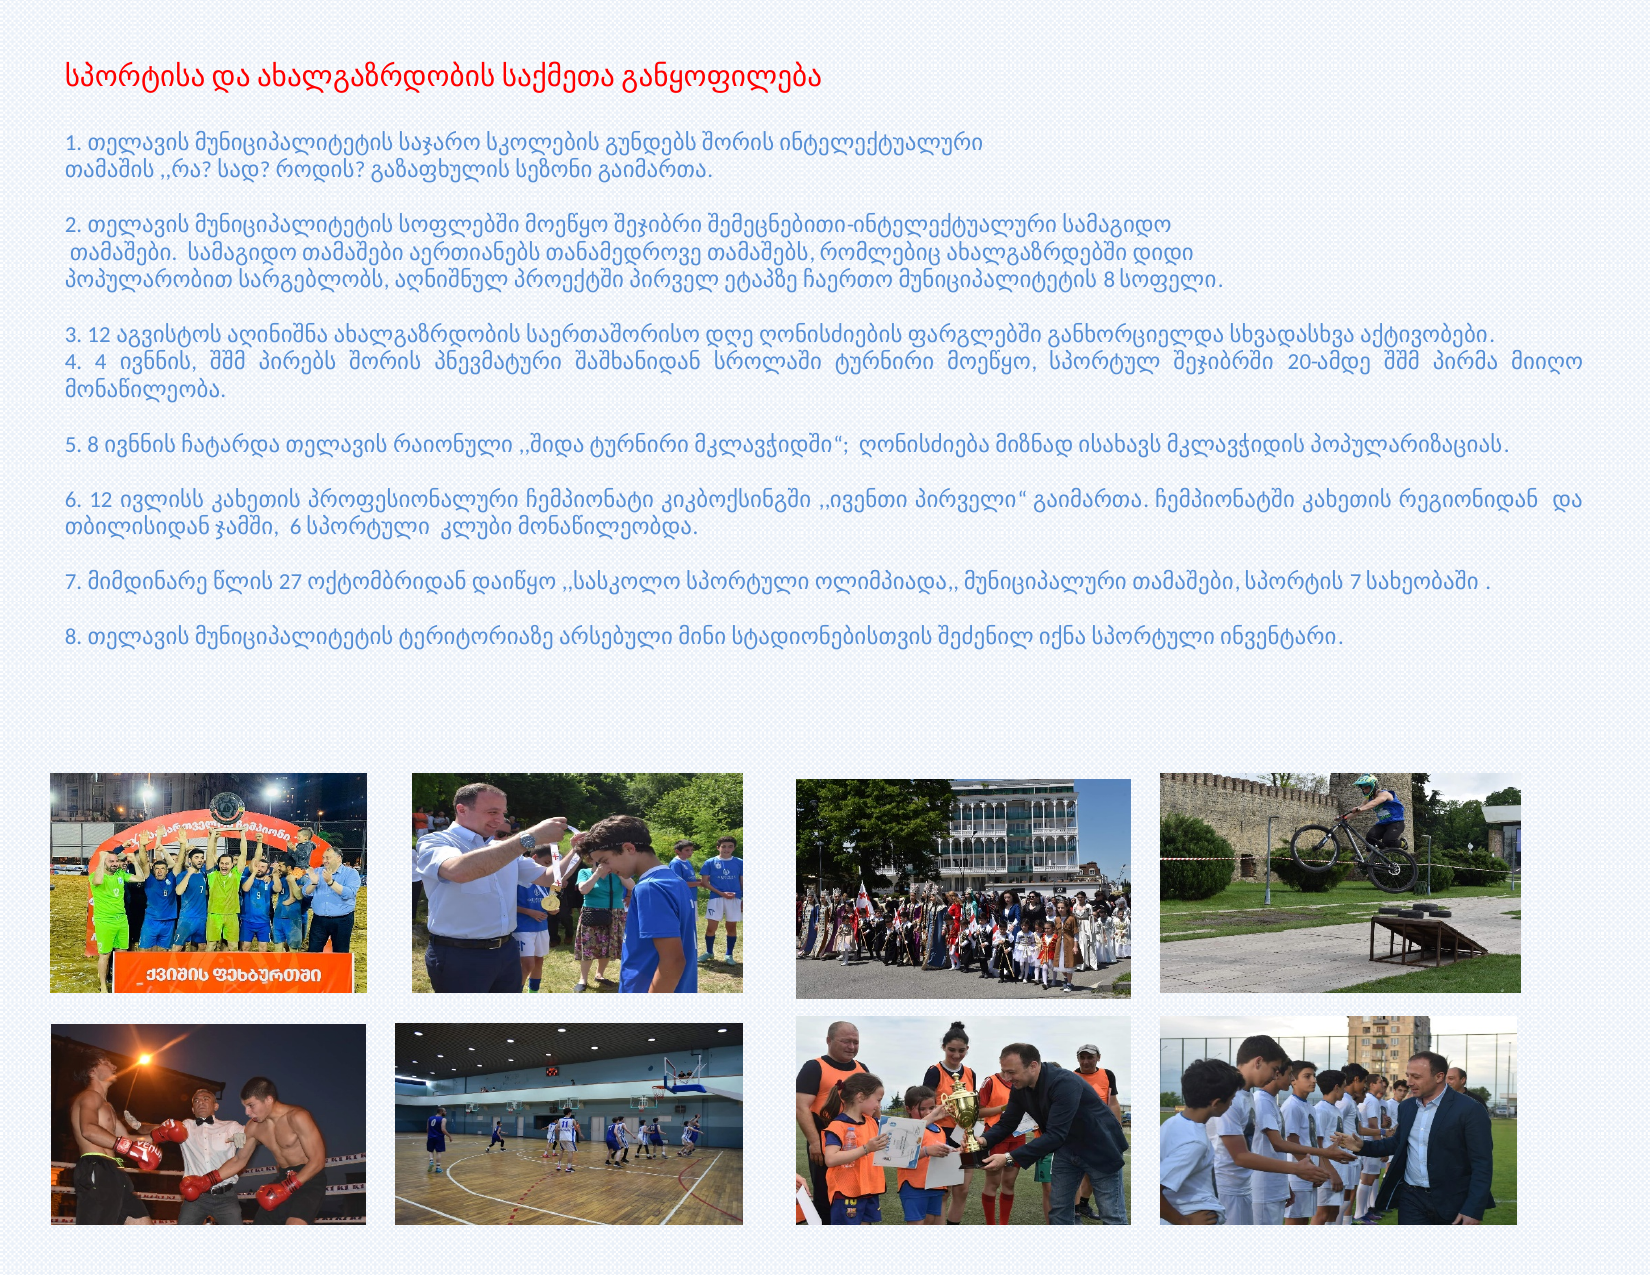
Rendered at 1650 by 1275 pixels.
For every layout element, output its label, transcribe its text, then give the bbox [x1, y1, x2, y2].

picture [0, 0, 1650, 1275]
text_box სპორტისა და ახალგაზრდობის საქმეთა განყოფილება 1. თელავის მუნიციპალიტეტის საჯარო სკოლების გუნდებს შორის ინტელექტუალური თამაშის ,,რა? სად? როდის? გაზაფხულის სეზონი გაიმართა. 2. თელავის მუნიციპალიტეტის სოფლებში მოეწყო შეჯიბრი შემეცნებითი-ინტელექტუალური სამაგიდო თამაშები. სამაგიდო თამაშები აერთიანებს თანამედროვე თამაშებს, რომლებიც ახალგაზრდებში დიდი პოპულარობით სარგებლობს, აღნიშნულ პროექტში პირველ ეტაპზე ჩაერთო მუნიციპალიტეტის 8 სოფელი. 3. 12 აგვისტოს აღინიშნა ახალგაზრდობის საერთაშორისო დღე ღონისძიების ფარგლებში განხორციელდა სხვადასხვა აქტივობები. 4. 4 ივნნის, შშმ პირებს შორის პნევმატური შაშხანიდან სროლაში ტურნირი მოეწყო, სპორტულ შეჯიბრში 20-ამდე შშმ პირმა მიიღო მონაწილეობა. 5. 8 ივნნის ჩატარდა თელავის რაიონული ,,შიდა ტურნირი მკლავჭიდში“; ღონისძიება მიზნად ისახავს მკლავჭიდის პოპულარიზაციას. 6. 12 ივლისს კახეთის პროფესიონალური ჩემპიონატი კიკბოქსინგში ,,ივენთი პირველი“ გაიმართა. ჩემპიონატში კახეთის რეგიონიდან და თბილისიდან ჯამში, 6 სპორტული კლუბი მონაწილეობდა. 7. მიმდინარე წლის 27 ოქტომბრიდან დაიწყო ,,სასკოლო სპორტული ოლიმპიადა,, მუნიციპალური თამაშები, სპორტის 7 სახეობაში . 8. თელავის მუნიციპალიტეტის ტერიტორიაზე არსებული მინი სტადიონებისთვის შეძენილ იქნა სპორტული ინვენტარი. [50, 49, 1600, 1124]
